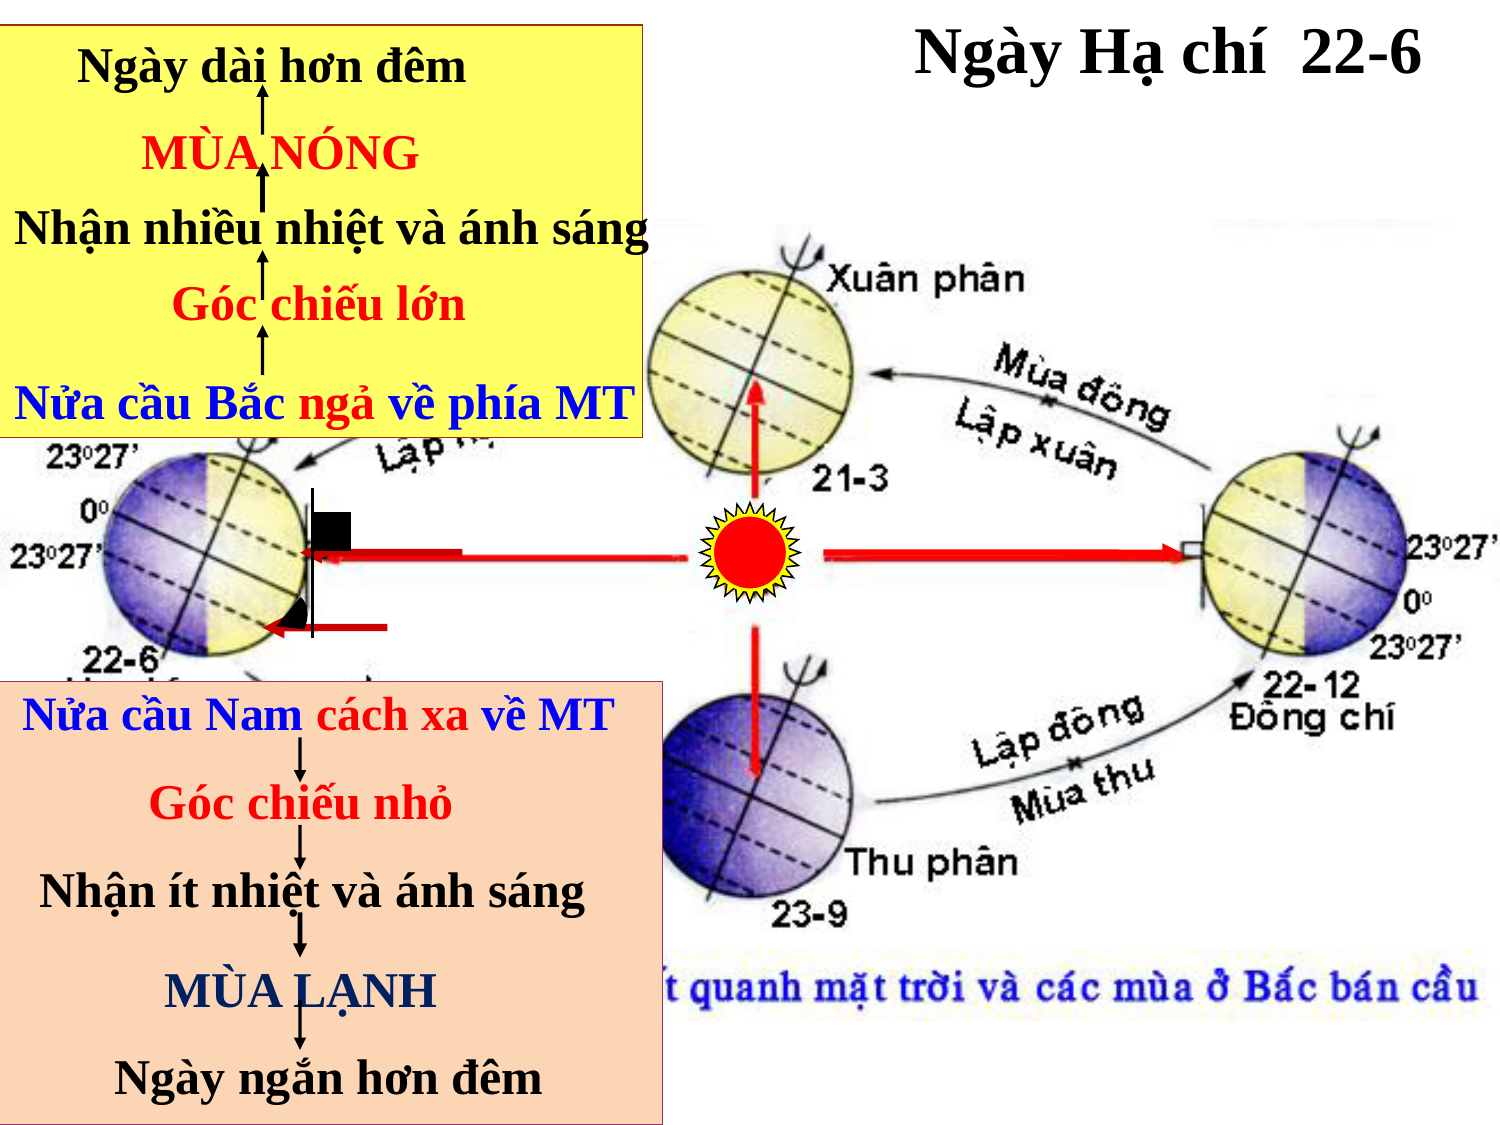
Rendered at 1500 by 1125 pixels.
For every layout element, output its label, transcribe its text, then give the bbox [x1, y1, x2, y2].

picture [0, 219, 1500, 1021]
text_box Nhận nhiều nhiệt và ánh sáng [0, 187, 688, 217]
text_box Ngày Hạ chí 22-6 [749, 0, 1500, 95]
text_box [0, 1029, 663, 1125]
text_box Ngày dài hơn đêm [62, 24, 563, 100]
text_box MÙA NÓNG [126, 111, 436, 187]
text_box [293, 1029, 307, 1051]
text_box [0, 24, 262, 187]
text_box [263, 24, 643, 187]
text_box Ngày ngắn hơn đêm [99, 1036, 600, 1112]
